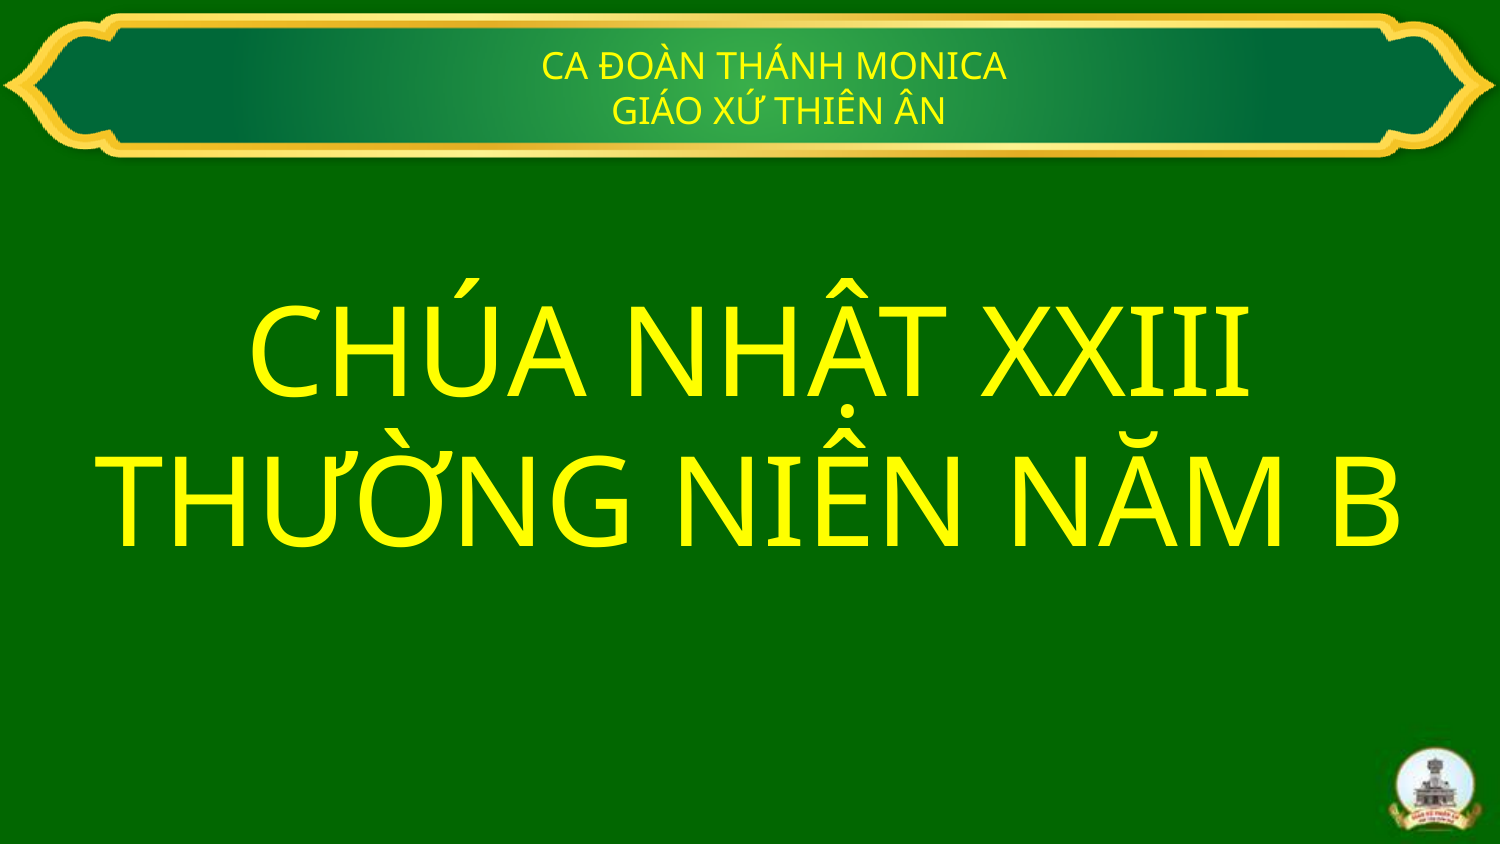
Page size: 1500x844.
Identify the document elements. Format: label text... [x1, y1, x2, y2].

title CHÚA NHẬT XXIII THƯỜNG NIÊN NĂM B [0, 173, 1500, 844]
picture [0, 4, 1500, 166]
